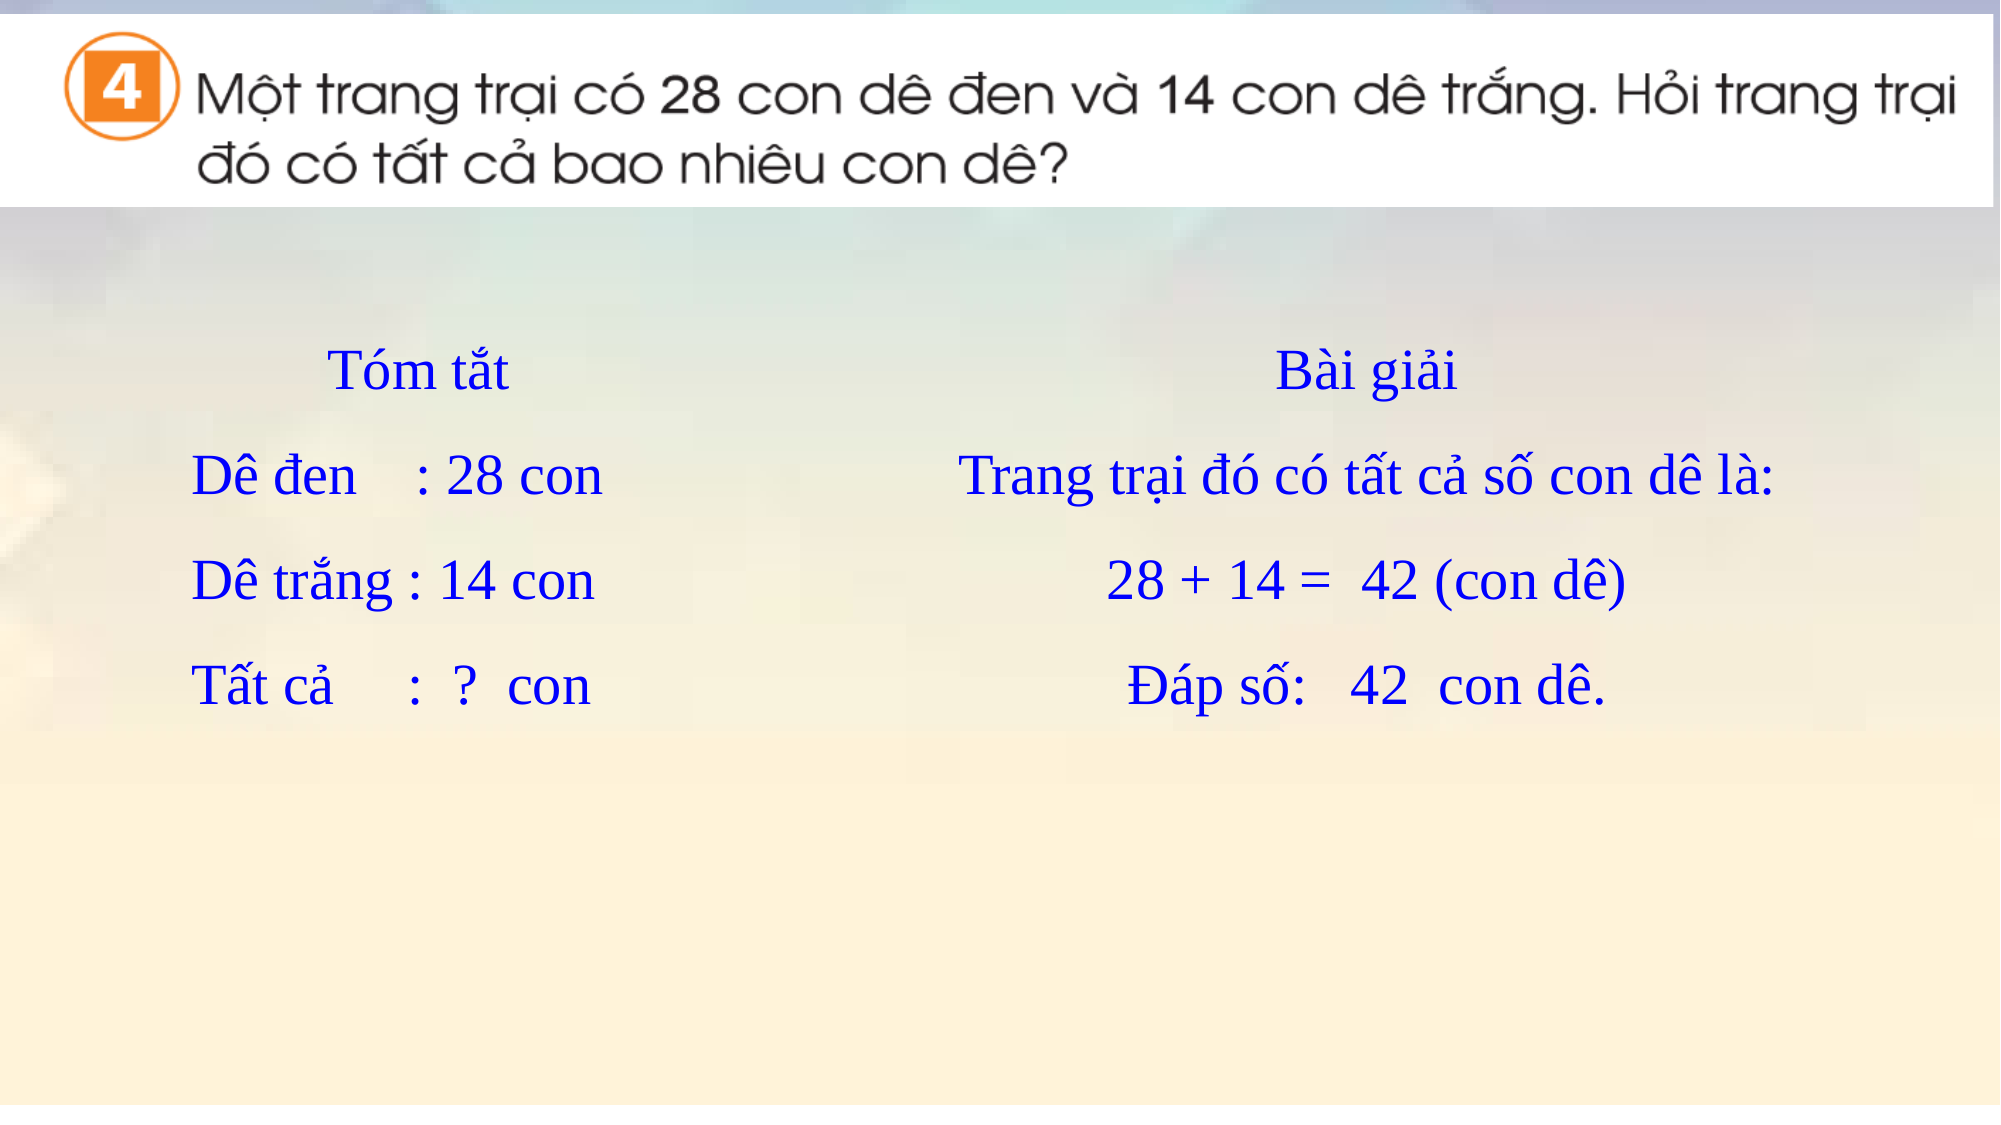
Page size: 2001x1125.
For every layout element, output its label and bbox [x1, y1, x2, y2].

list [0, 14, 1994, 207]
picture [0, 0, 2000, 1105]
